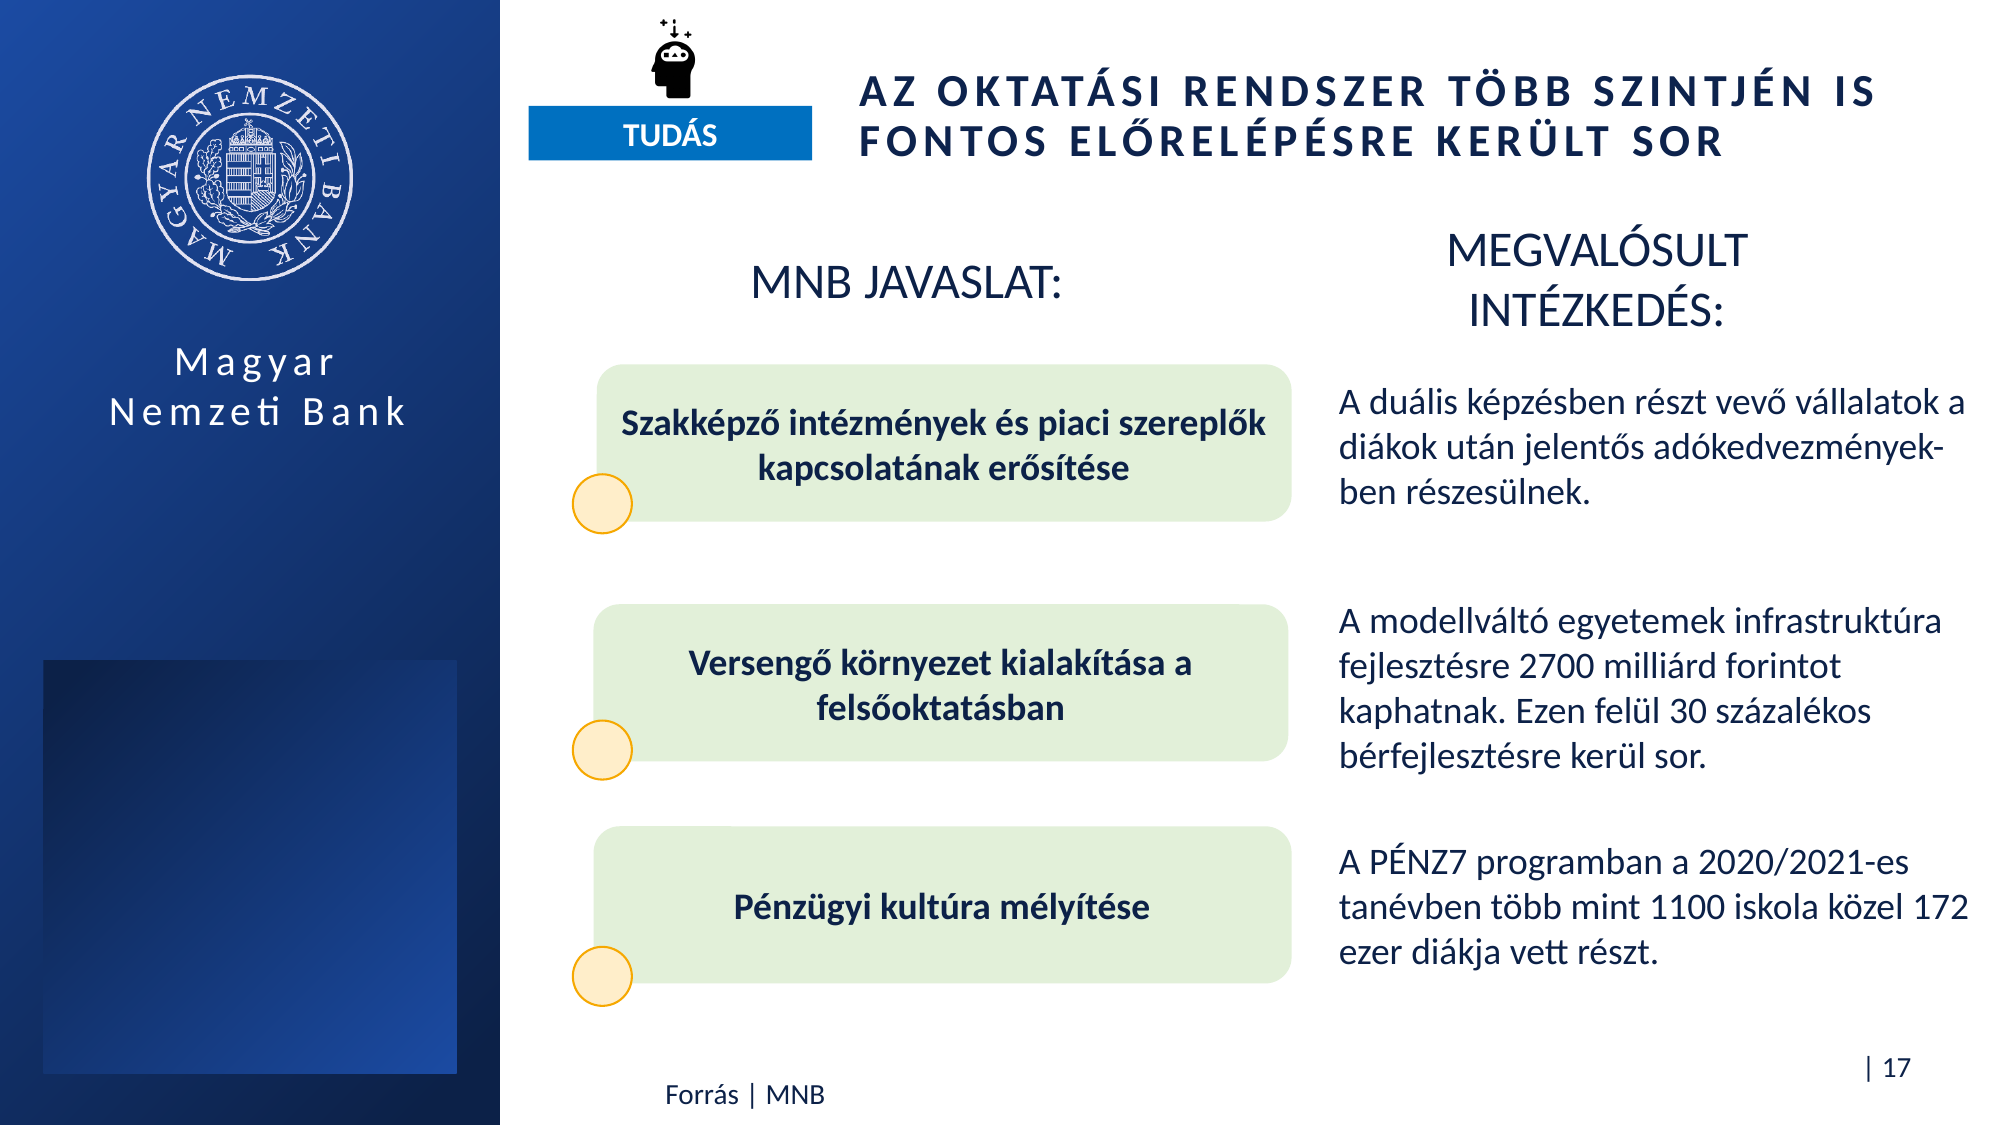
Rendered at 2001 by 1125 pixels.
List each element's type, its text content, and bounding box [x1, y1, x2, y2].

text_box A modellváltó egyetemek infrastruktúra fejlesztésre 2700 milliárd forintot kaphatnak. Ezen felül 30 százalékos bérfejlesztésre kerül sor. [1324, 588, 1986, 784]
text_box A duális képzésben részt vevő vállalatok a diákok után jelentős adókedvezmények-ben részesülnek. [1324, 369, 1986, 520]
list Forrás | MNB [650, 1074, 1241, 1117]
text_box MNB javaslat: [700, 241, 1115, 316]
title Az oktatási rendszer több szintjén is fontos előrelépésre került sor [847, 58, 1939, 176]
text_box Versengő környezet kialakítása a felsőoktatásban [592, 603, 1290, 763]
picture [628, 17, 718, 100]
text_box [571, 719, 633, 781]
text_box A PÉNZ7 programban a 2020/2021-es tanévben több mint 1100 iskola közel 172 ezer diákja vett részt. [1324, 829, 1986, 980]
text_box [571, 945, 633, 1007]
text_box Pénzügyi kultúra mélyítése [592, 825, 1293, 985]
text_box Szakképző intézmények és piaci szereplők kapcsolatának erősítése [595, 363, 1293, 523]
text_box TUDÁS [528, 105, 813, 161]
text_box Megvalósult intézkedés: [1325, 239, 1870, 314]
text_box [571, 473, 633, 535]
